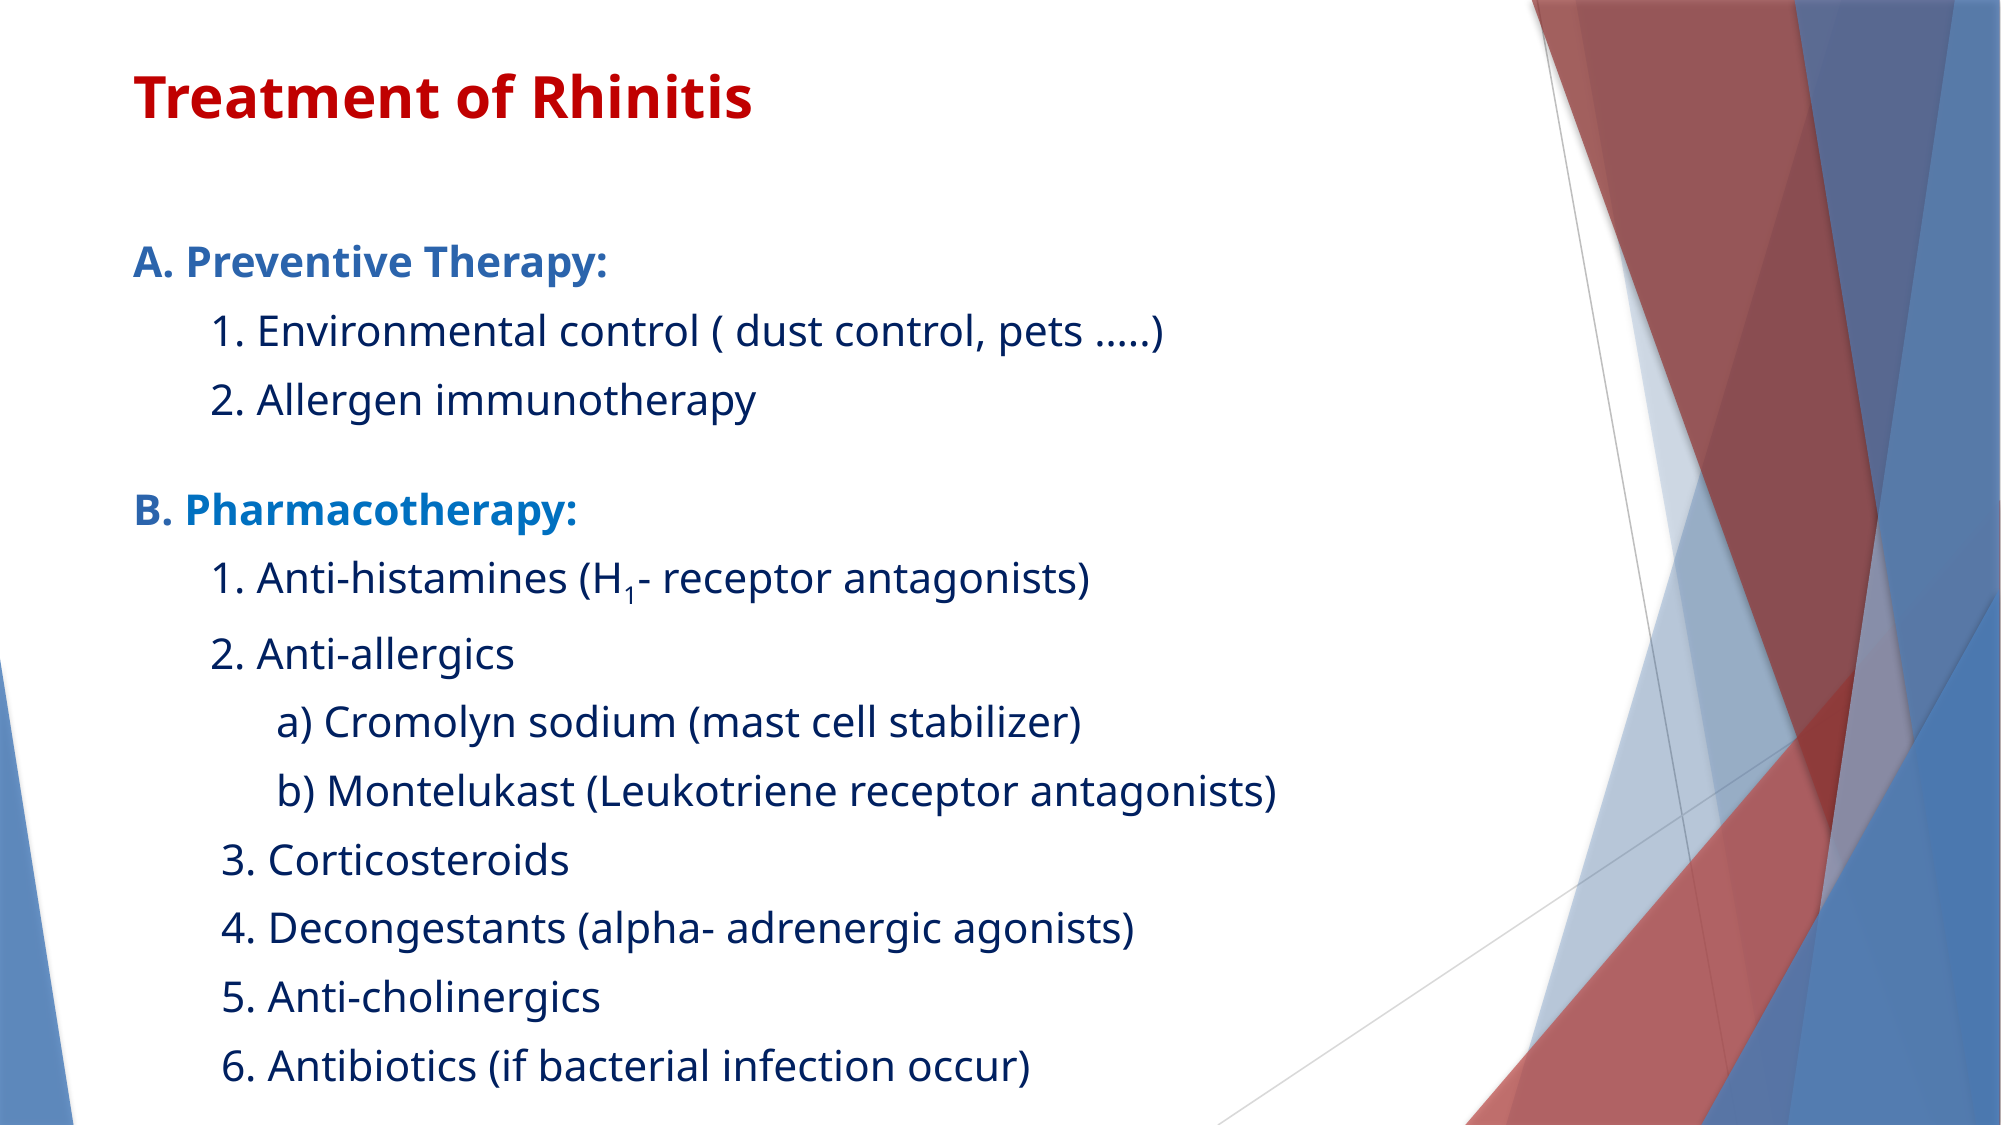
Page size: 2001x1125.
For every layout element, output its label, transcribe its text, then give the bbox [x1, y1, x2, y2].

list Treatment of Rhinitis A. Preventive Therapy: 1. Environmental control ( dust control, pets …..) 2. Allergen immunotherapy B. Pharmacotherapy: 1. Anti-histamines (H1- receptor antagonists) 2. Anti-allergics a) Cromolyn sodium (mast cell stabilizer) b) Montelukast (Leukotriene receptor antagonists) 3. Corticosteroids 4. Decongestants (alpha- adrenergic agonists) 5. Anti-cholinergics 6. Antibiotics (if bacterial infection occur) [118, 52, 1778, 1125]
